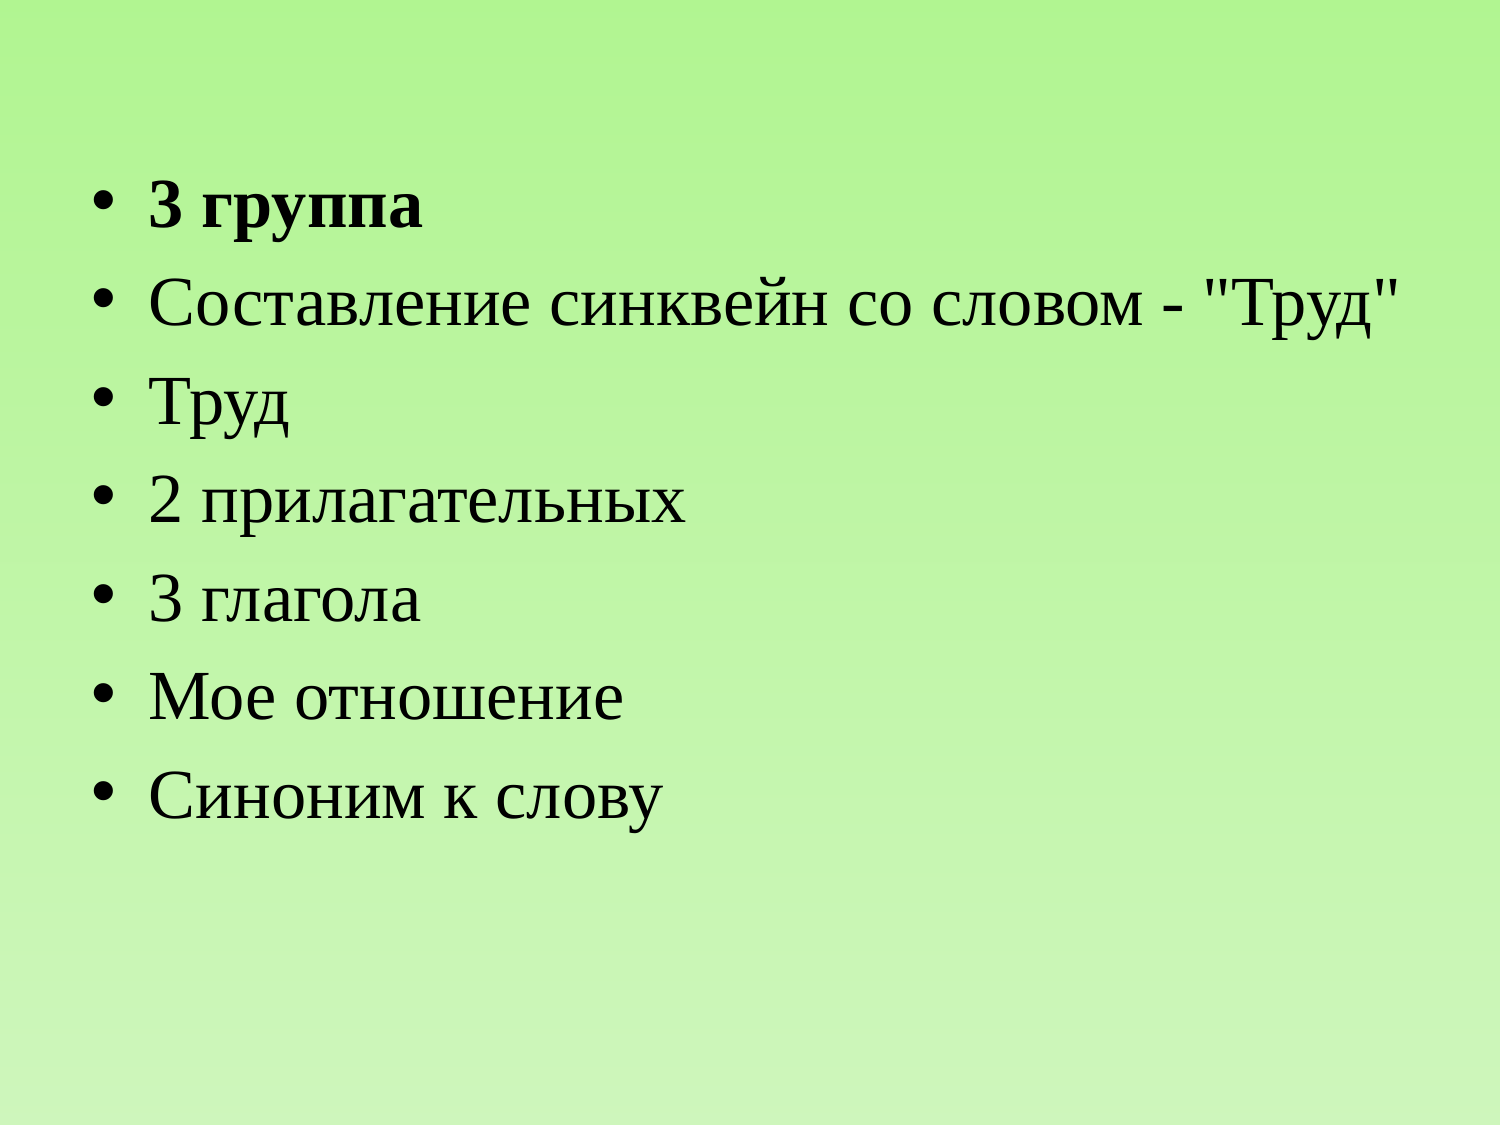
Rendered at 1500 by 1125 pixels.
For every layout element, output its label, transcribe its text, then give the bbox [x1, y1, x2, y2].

list 3 группа Составление синквейн со словом - "Труд" Труд 2 прилагательных 3 глагола Мое отношение Синоним к слову [76, 149, 1427, 892]
